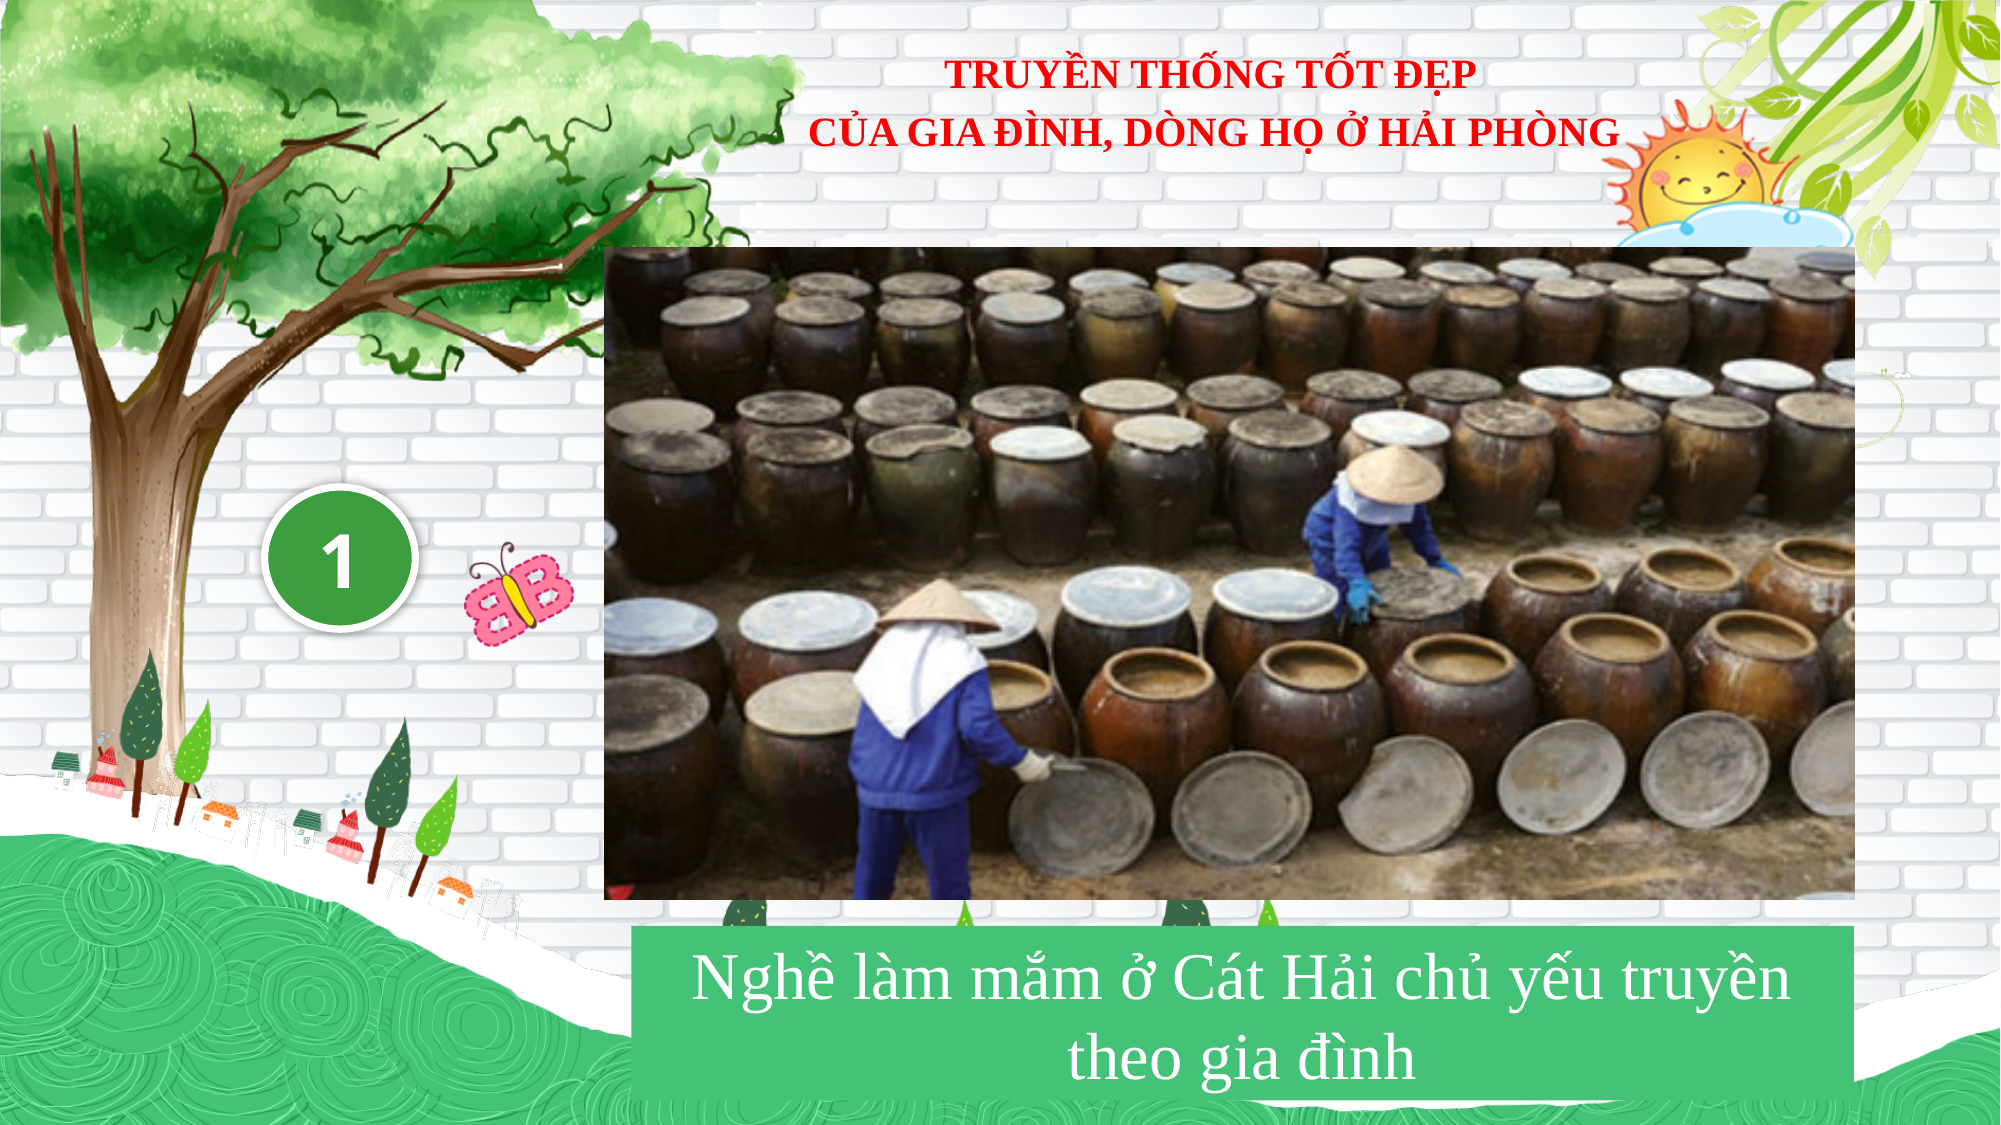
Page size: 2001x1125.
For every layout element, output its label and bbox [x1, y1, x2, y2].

picture [429, 518, 596, 673]
text_box [0, 0, 2000, 1125]
picture [604, 0, 2001, 1125]
